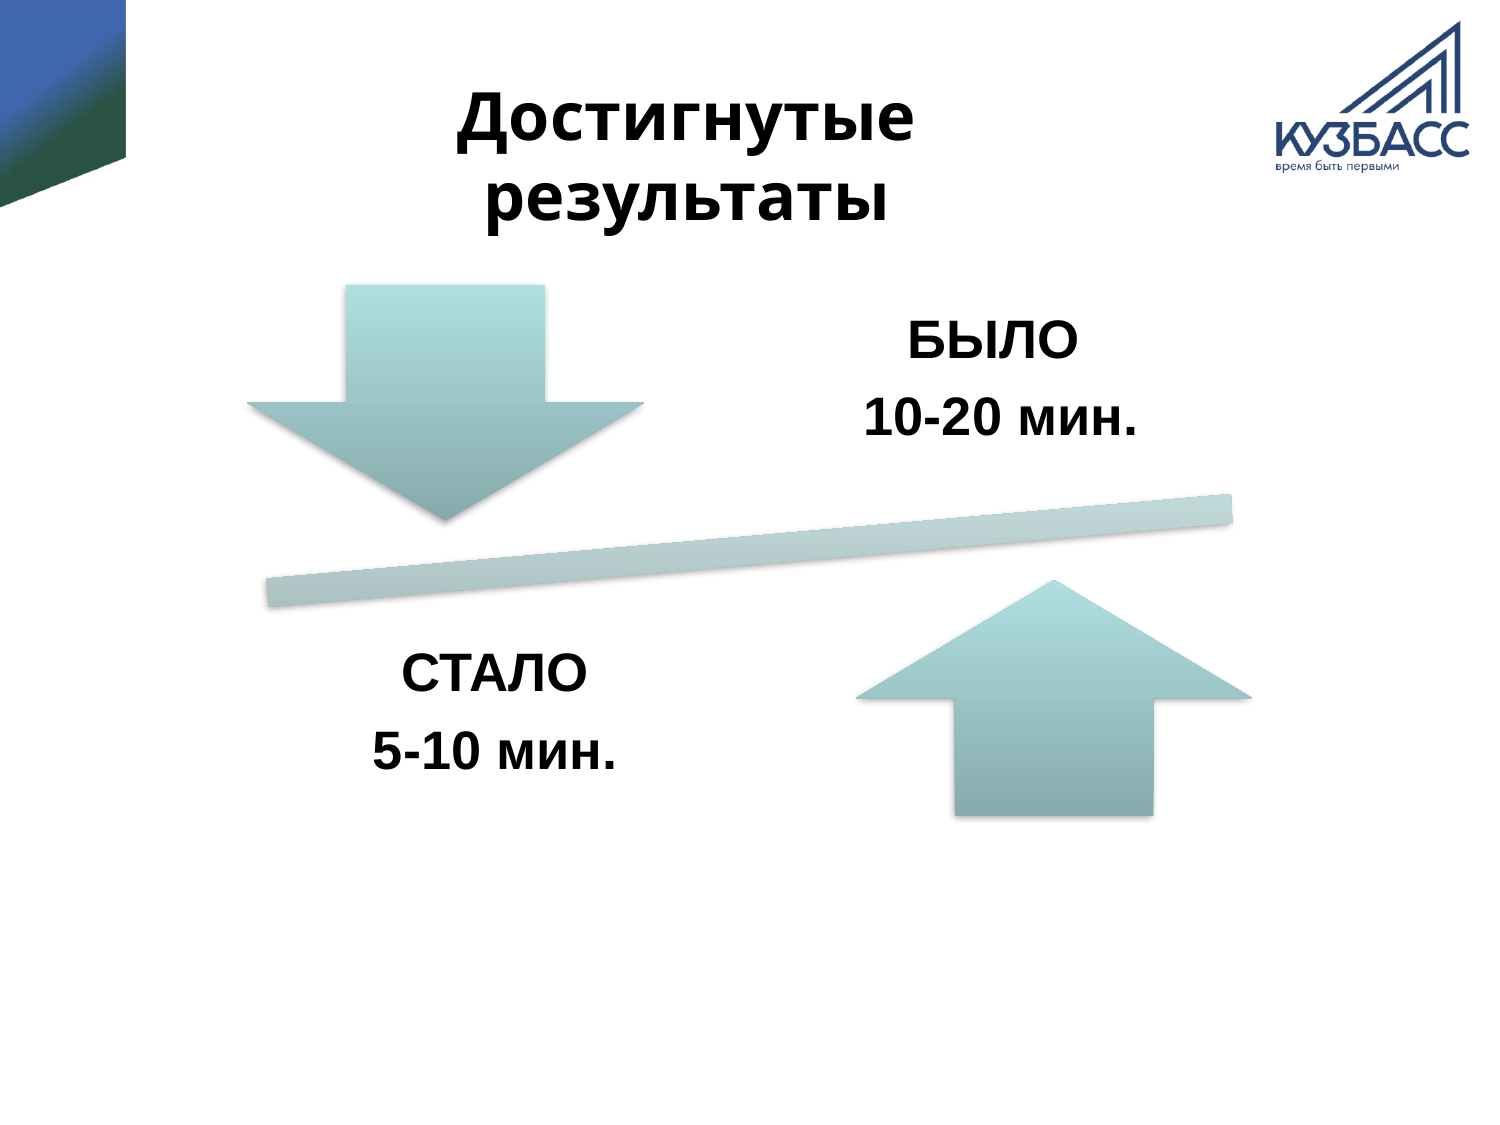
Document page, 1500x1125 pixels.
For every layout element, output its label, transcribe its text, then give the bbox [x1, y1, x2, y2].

picture [1276, 20, 1470, 173]
title Достигнутые результаты [252, 66, 1122, 163]
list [88, 255, 1412, 847]
picture [0, 0, 126, 208]
